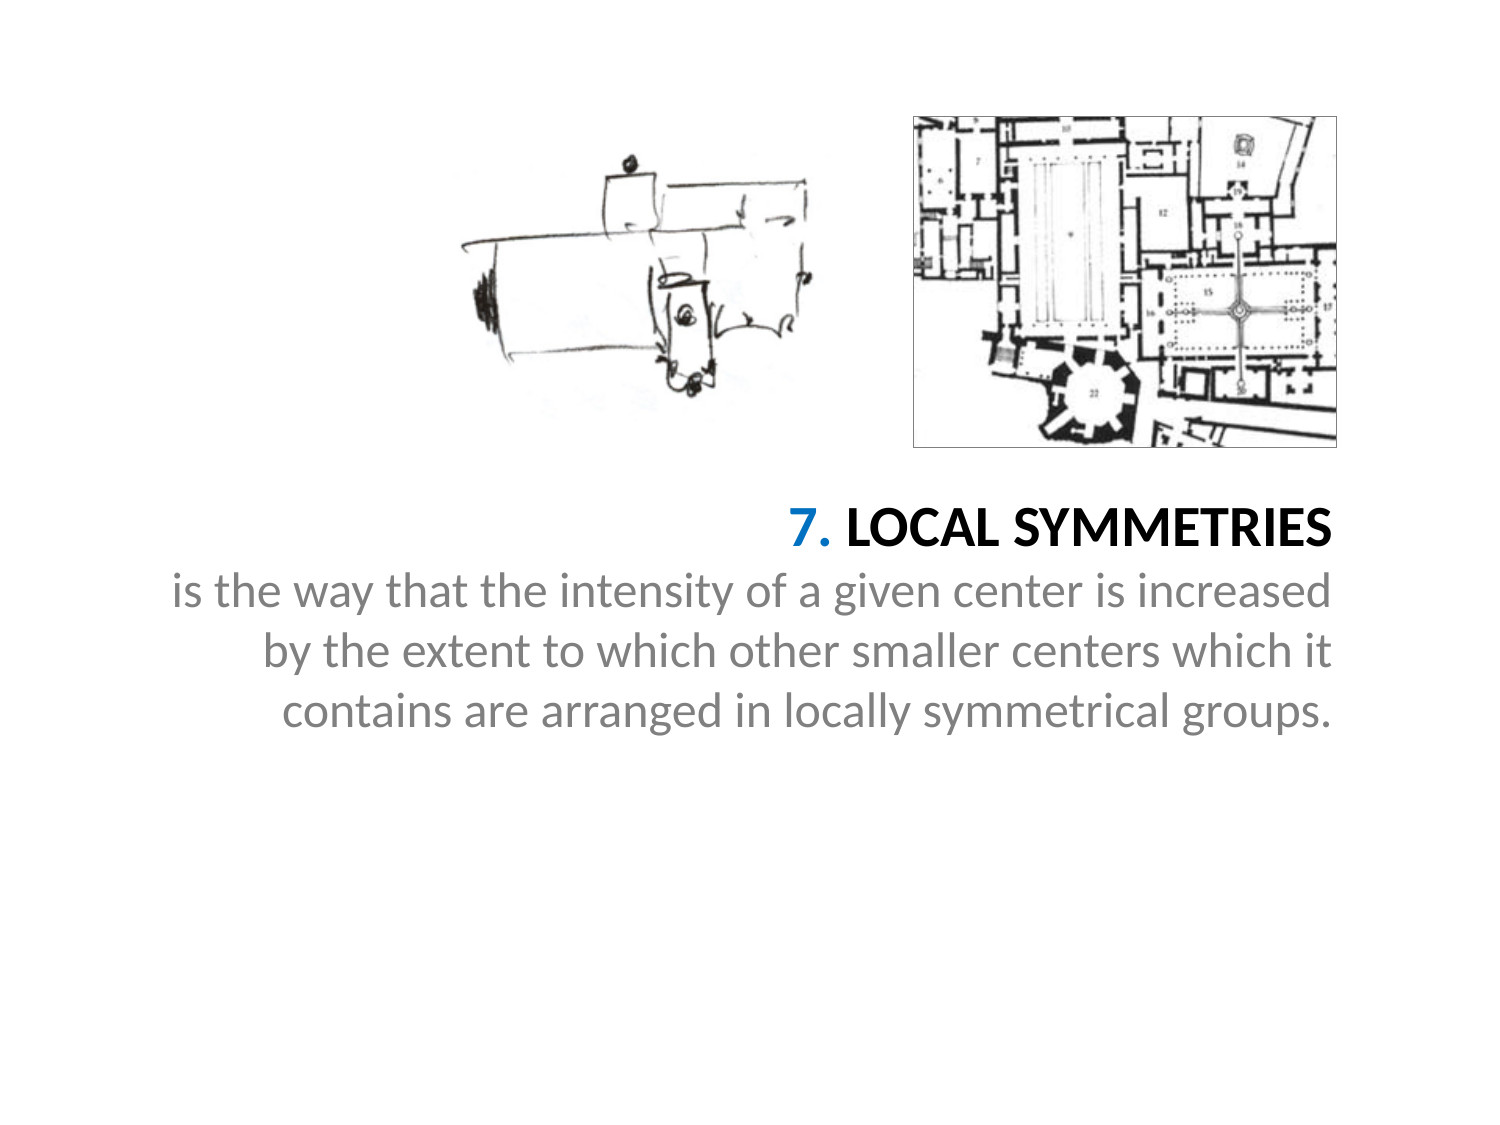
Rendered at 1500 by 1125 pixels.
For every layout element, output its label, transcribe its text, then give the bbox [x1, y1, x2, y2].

picture [433, 152, 844, 426]
picture [913, 116, 1337, 448]
text_box 7. LOCAL SYMMETRIES is the way that the intensity of a given center is increased by the extent to which other smaller centers which it contains are arranged in locally symmetrical groups. [117, 480, 1348, 746]
